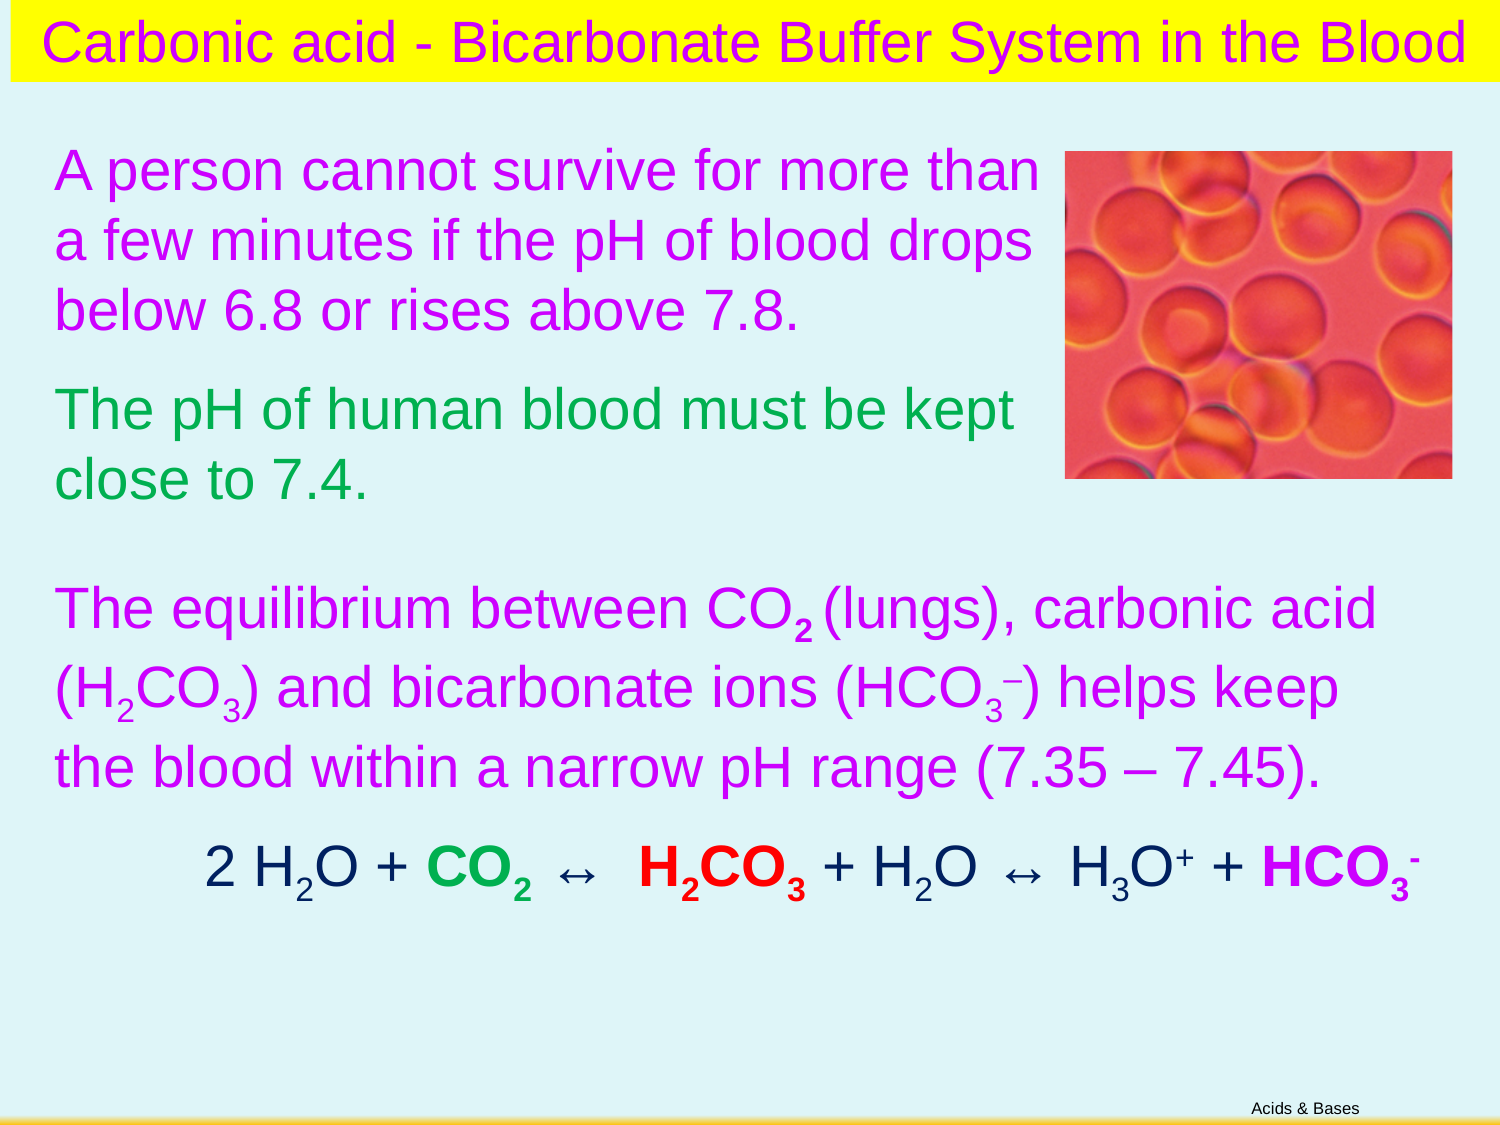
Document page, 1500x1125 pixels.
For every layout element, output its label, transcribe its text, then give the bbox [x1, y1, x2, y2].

text_box Carbonic acid - Bicarbonate Buffer System in the Blood [10, 0, 1500, 82]
text_box A person cannot survive for more than a few minutes if the pH of blood drops below 6.8 or rises above 7.8. The pH of human blood must be kept close to 7.4. [39, 124, 1063, 519]
text_box The equilibrium between CO2 (lungs), carbonic acid (H2CO3) and bicarbonate ions (HCO3–) helps keep the blood within a narrow pH range (7.35 – 7.45). 2 H2O + CO2 ↔ H2CO3 + H2O ↔ H3O+ + HCO3- [39, 562, 1453, 1001]
footer Acids & Bases [675, 1074, 1375, 1125]
picture [1064, 151, 1453, 479]
